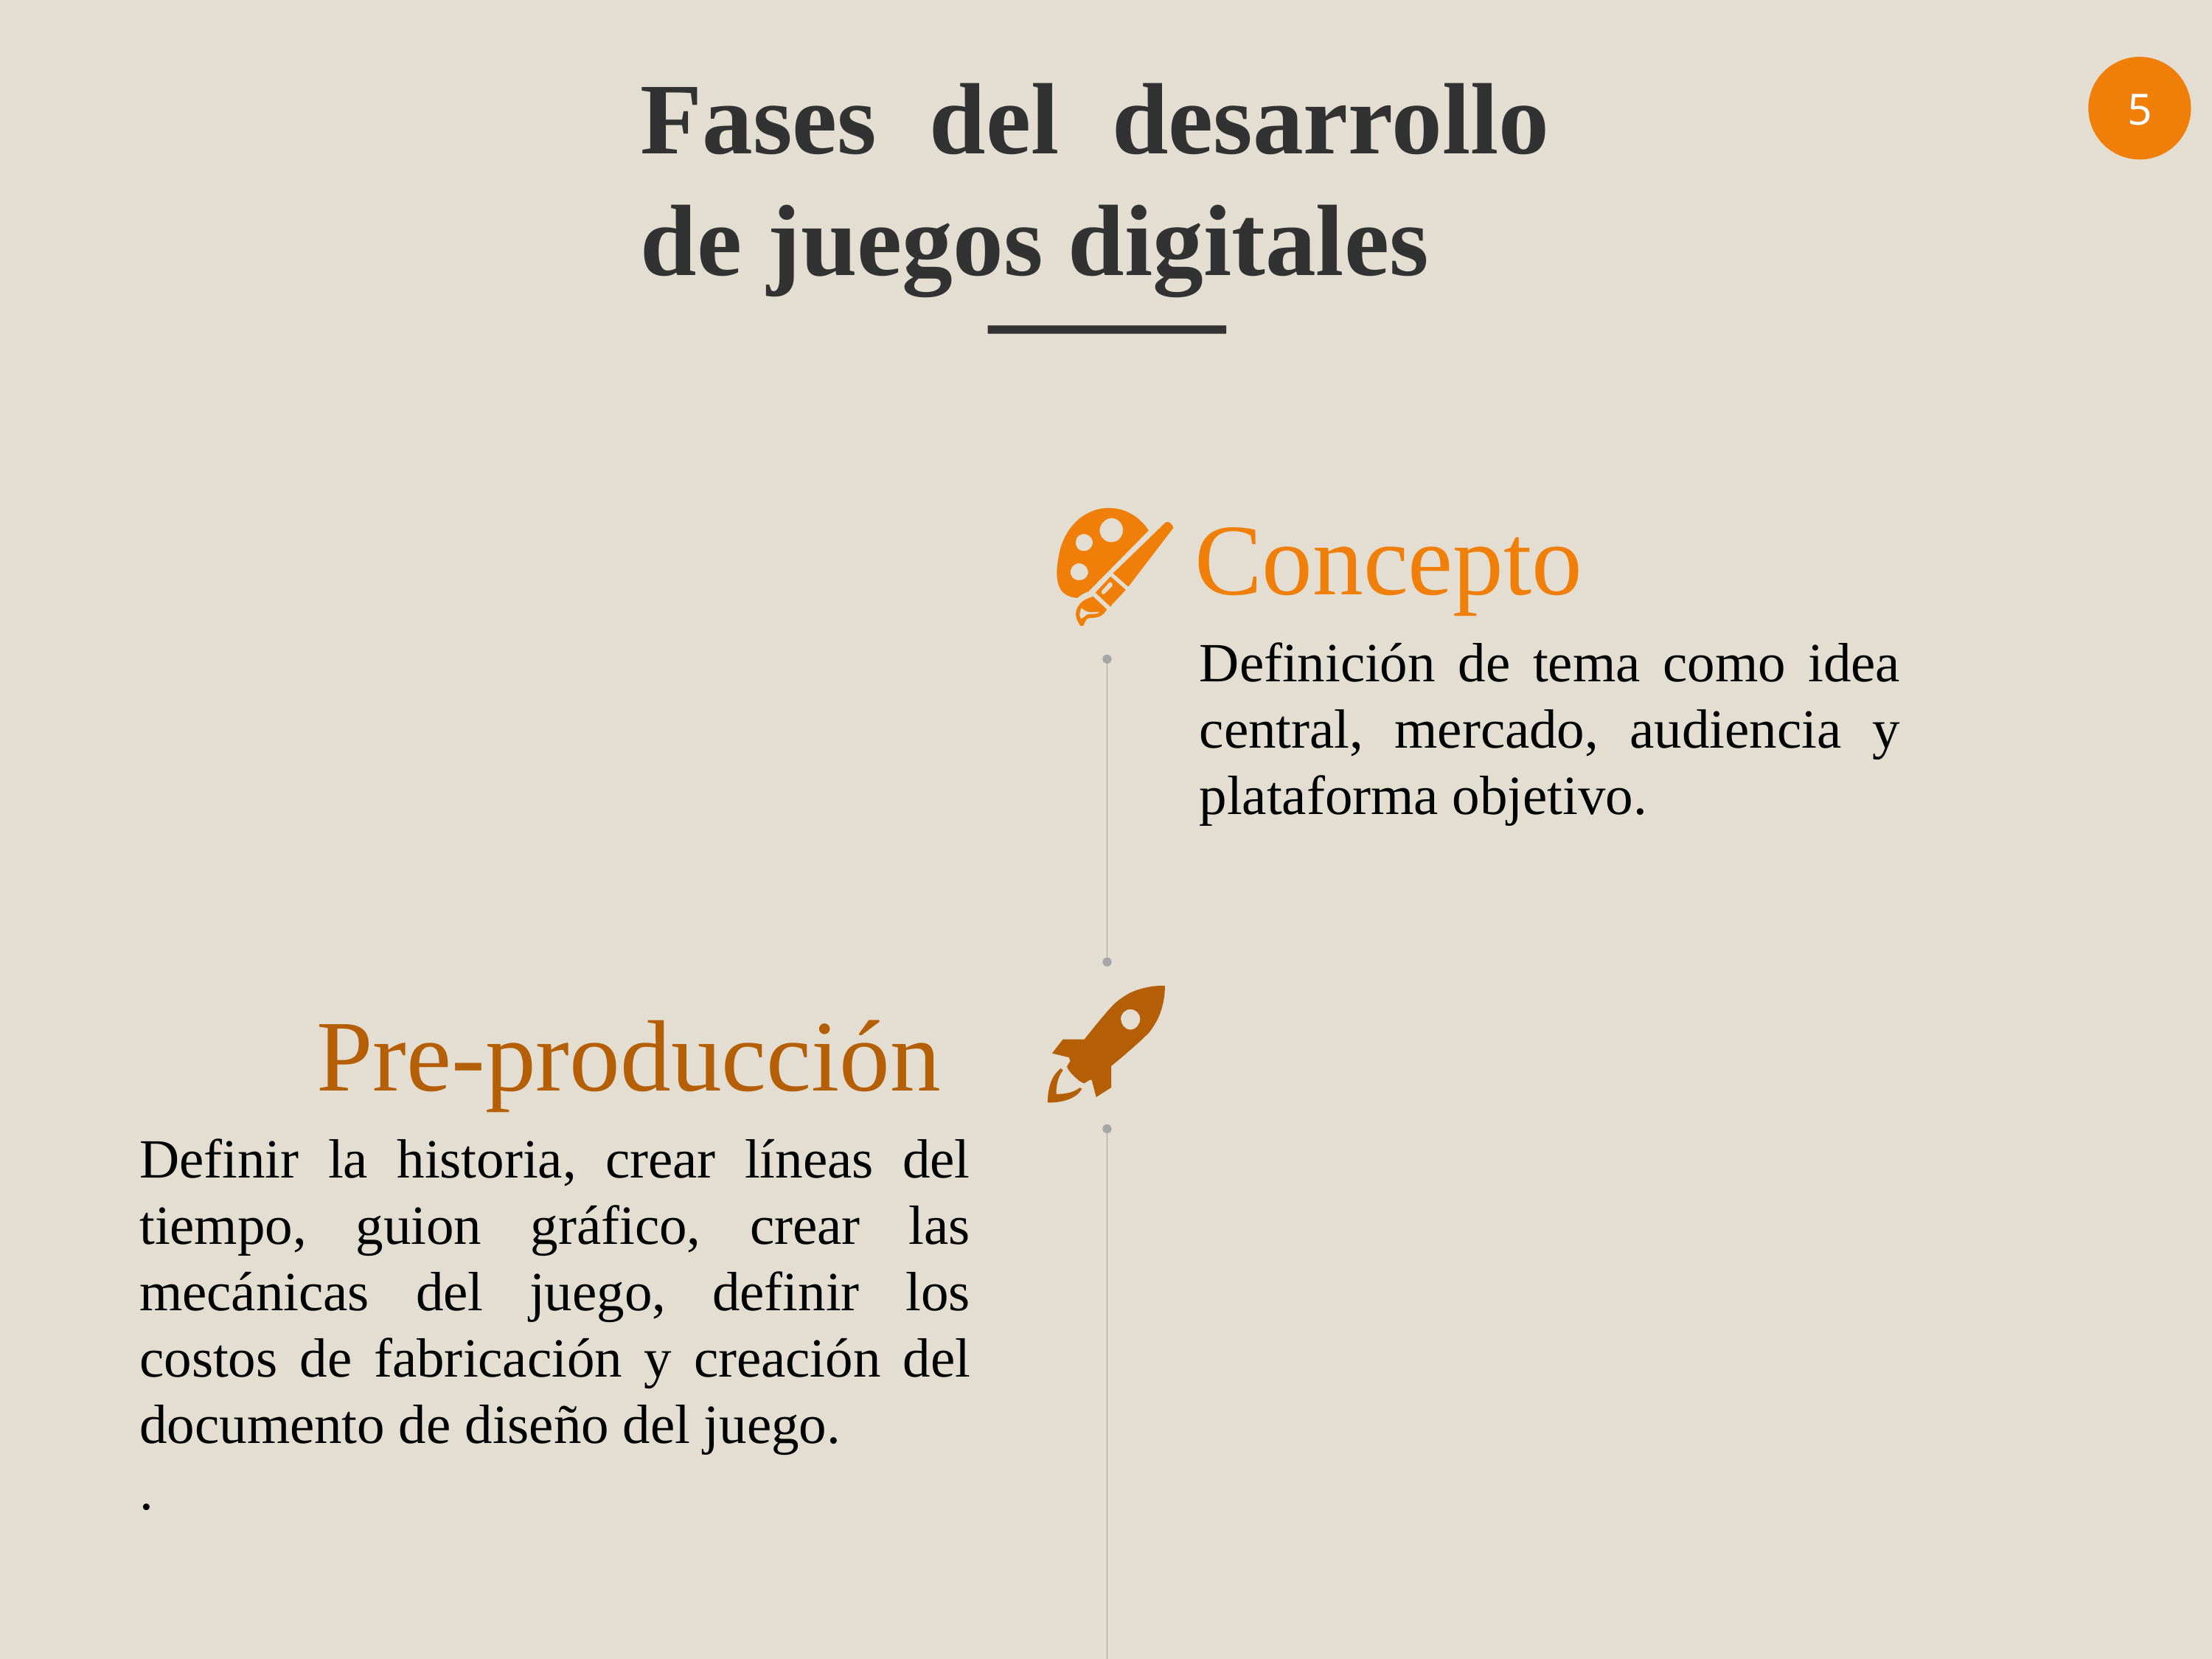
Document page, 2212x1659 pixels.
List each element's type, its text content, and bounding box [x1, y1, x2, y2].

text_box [632, 48, 1559, 334]
text_box Definir la historia, crear líneas del tiempo, guion gráfico, crear las mecánicas del juego, definir los costos de fabricación y creación del documento de diseño del juego. . [122, 1113, 988, 1461]
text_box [1051, 504, 1174, 627]
text_box Definición de tema como idea central, mercado, audiencia y plataforma objetivo. [1183, 618, 1918, 841]
text_box Pre-producción [299, 997, 961, 1105]
text_box [1047, 1068, 1082, 1103]
text_box [1051, 985, 1165, 1098]
text_box Concepto [1178, 501, 1876, 608]
